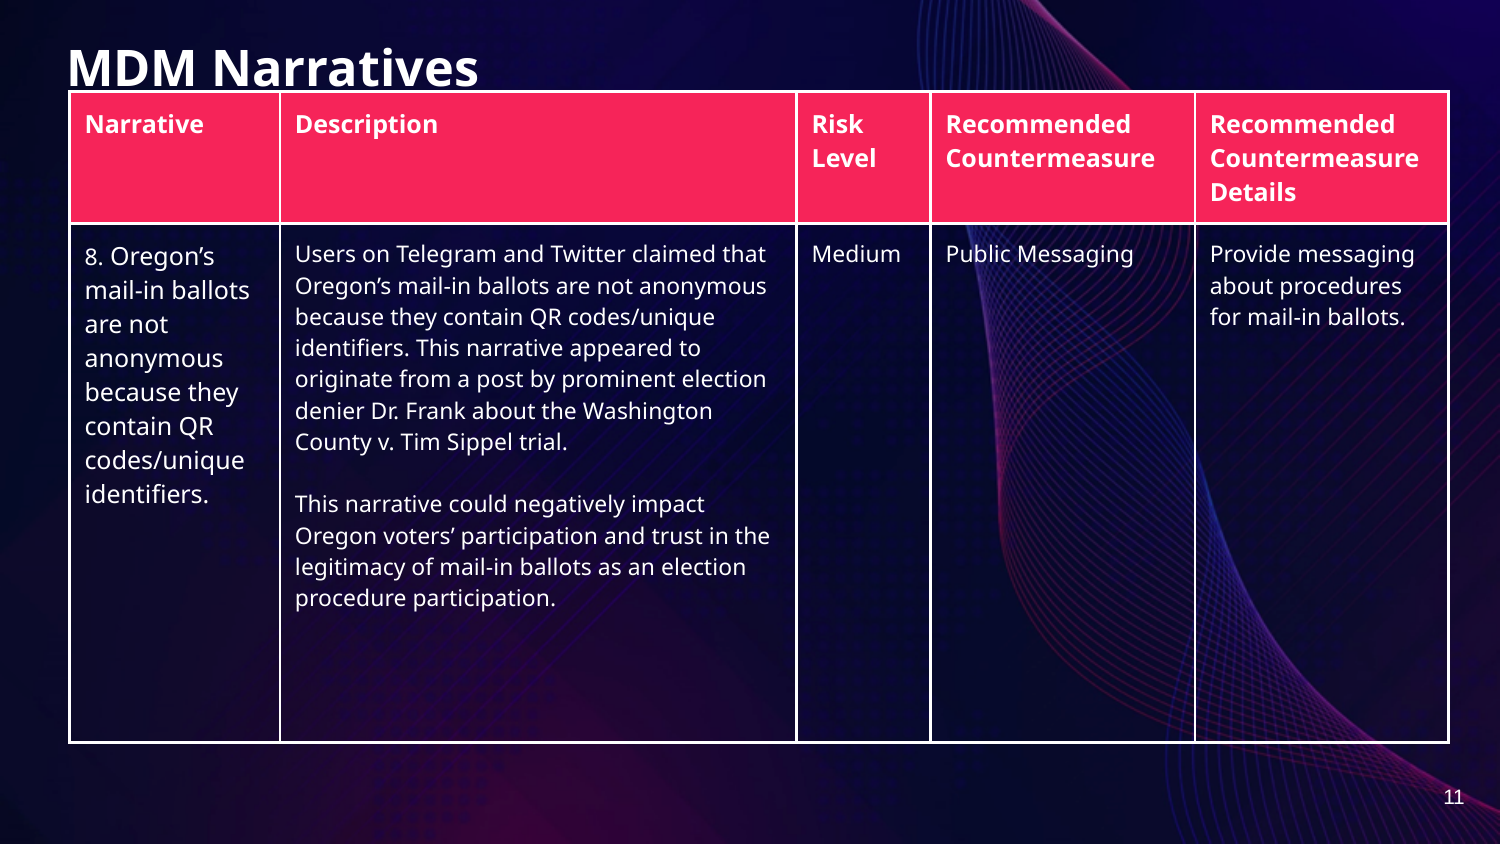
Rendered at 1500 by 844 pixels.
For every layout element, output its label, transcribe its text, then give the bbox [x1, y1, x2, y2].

picture [0, 0, 1500, 844]
slide_number 11 [1389, 764, 1480, 830]
table_header Recommended Countermeasure Details [1196, 93, 1447, 222]
table_cell 8. Oregon’s mail-in ballots are not anonymous because they contain QR codes/unique identifiers. [71, 225, 279, 741]
table_cell Medium [798, 225, 929, 741]
title MDM Narratives [51, 20, 1449, 115]
table_header Risk Level [798, 93, 929, 222]
table_header Narrative [71, 93, 279, 222]
table_cell Users on Telegram and Twitter claimed that Oregon’s mail-in ballots are not anonymous because they contain QR codes/unique identifiers. This narrative appeared to originate from a post by prominent election denier Dr. Frank about the Washington County v. Tim Sippel trial. This narrative could negatively impact Oregon voters’ participation and trust in the legitimacy of mail-in ballots as an election procedure participation. [281, 225, 795, 741]
table_header Description [281, 93, 795, 222]
table_header Recommended Countermeasure [932, 93, 1194, 222]
table_cell Public Messaging [932, 225, 1194, 741]
table_cell Provide messaging about procedures for mail-in ballots. [1196, 225, 1447, 741]
